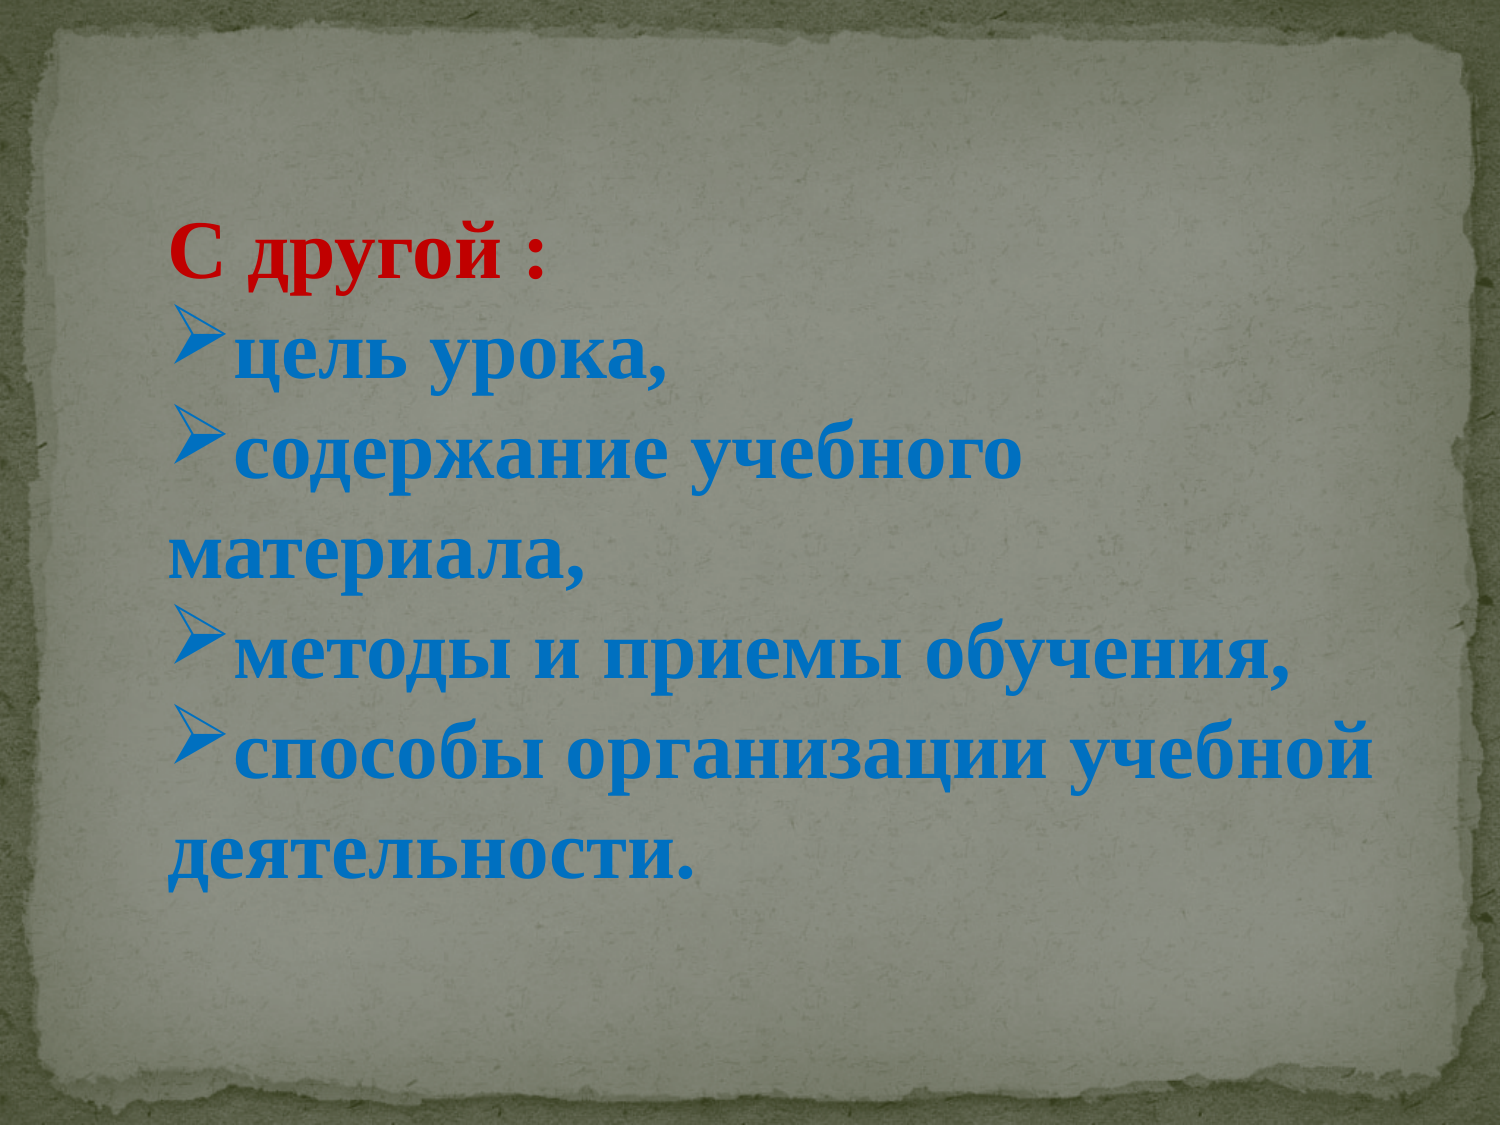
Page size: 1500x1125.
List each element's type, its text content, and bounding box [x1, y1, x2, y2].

text_box С другой : цель урока, содержание учебного материала, методы и приемы обучения, способы организации учебной деятельности. [152, 187, 1395, 903]
